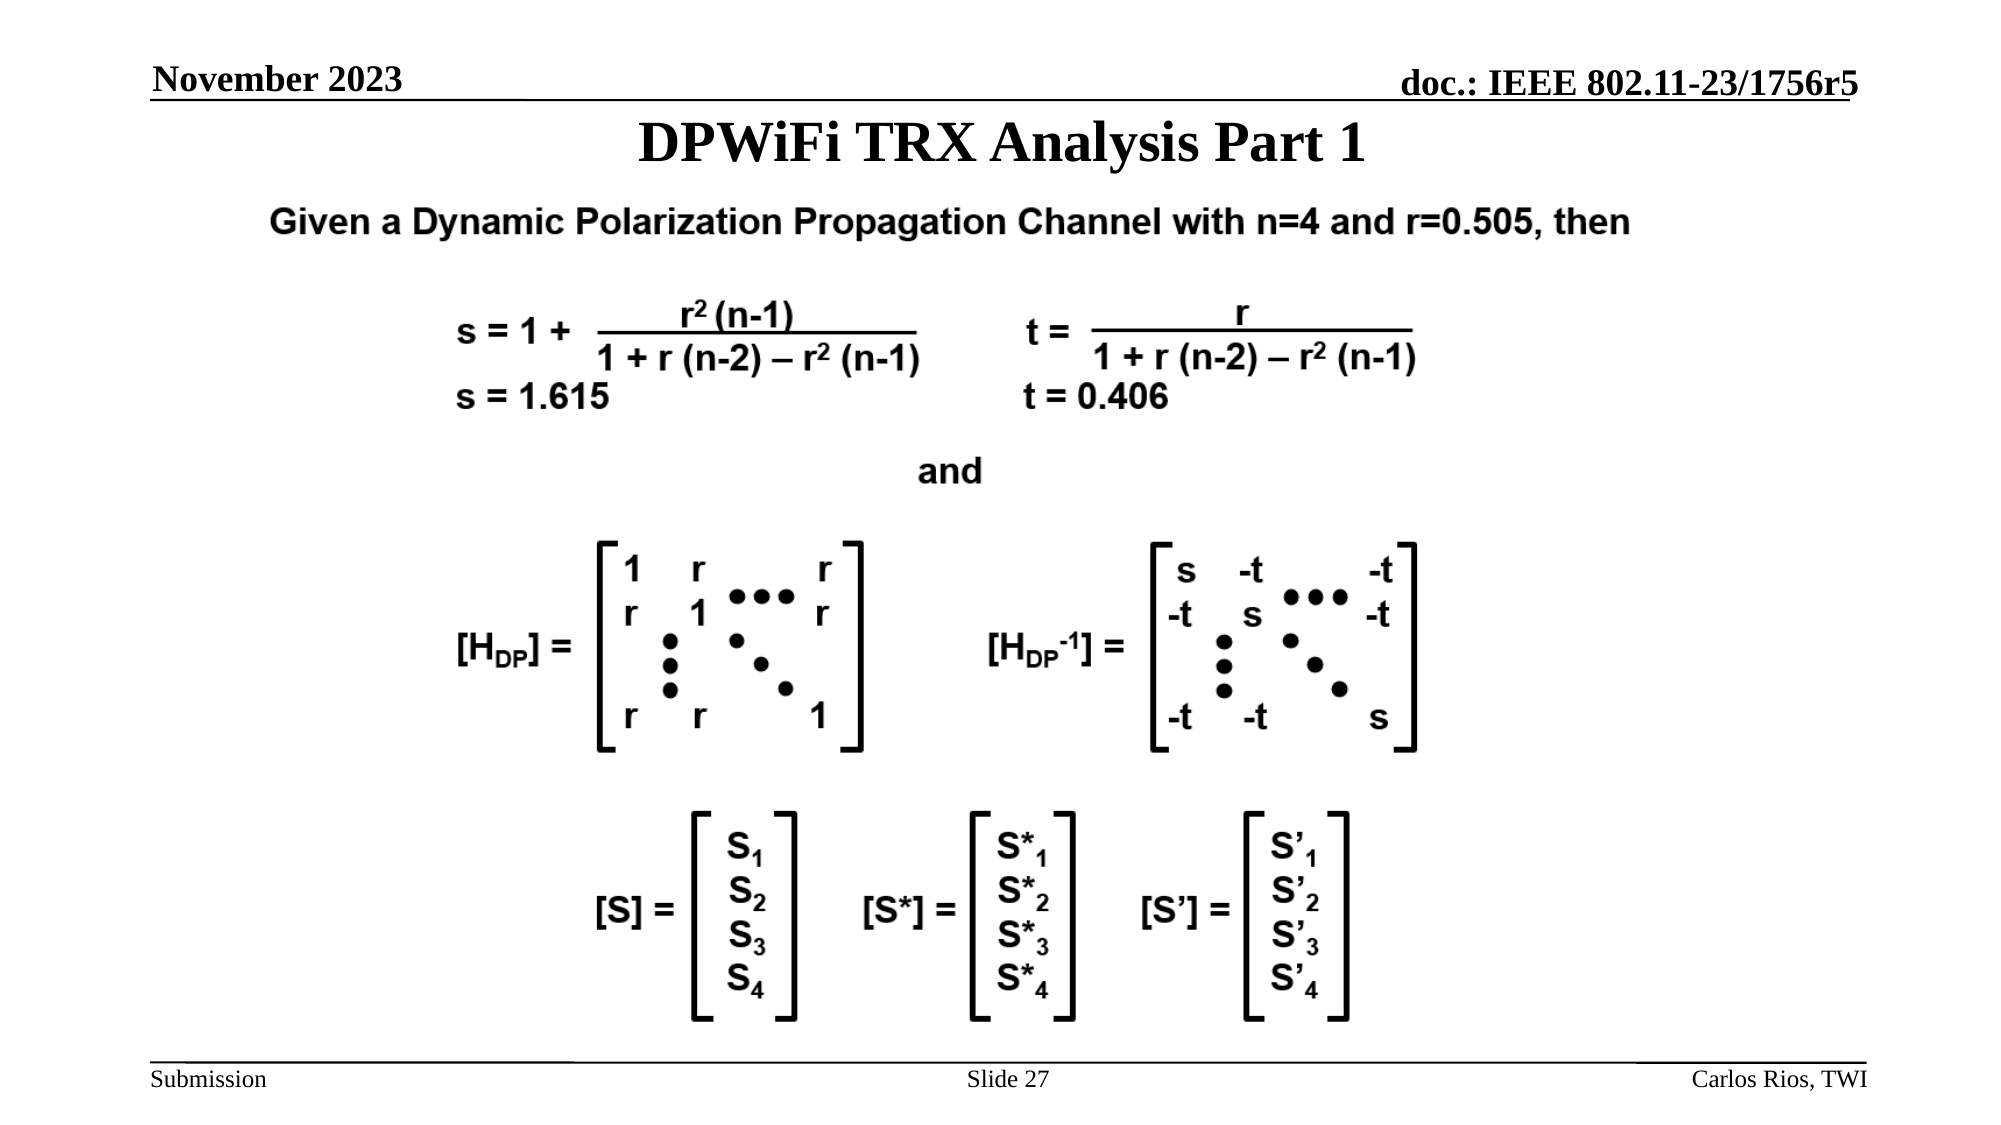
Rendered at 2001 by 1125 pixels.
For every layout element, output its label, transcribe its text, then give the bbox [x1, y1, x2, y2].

slide_number Slide 27 [950, 1061, 1067, 1123]
picture [265, 204, 1635, 1031]
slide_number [152, 54, 563, 98]
footer Carlos Rios, TWI [1171, 1061, 1869, 1093]
text_box DPWiFi TRX Analysis Part 1 [135, 98, 1873, 179]
